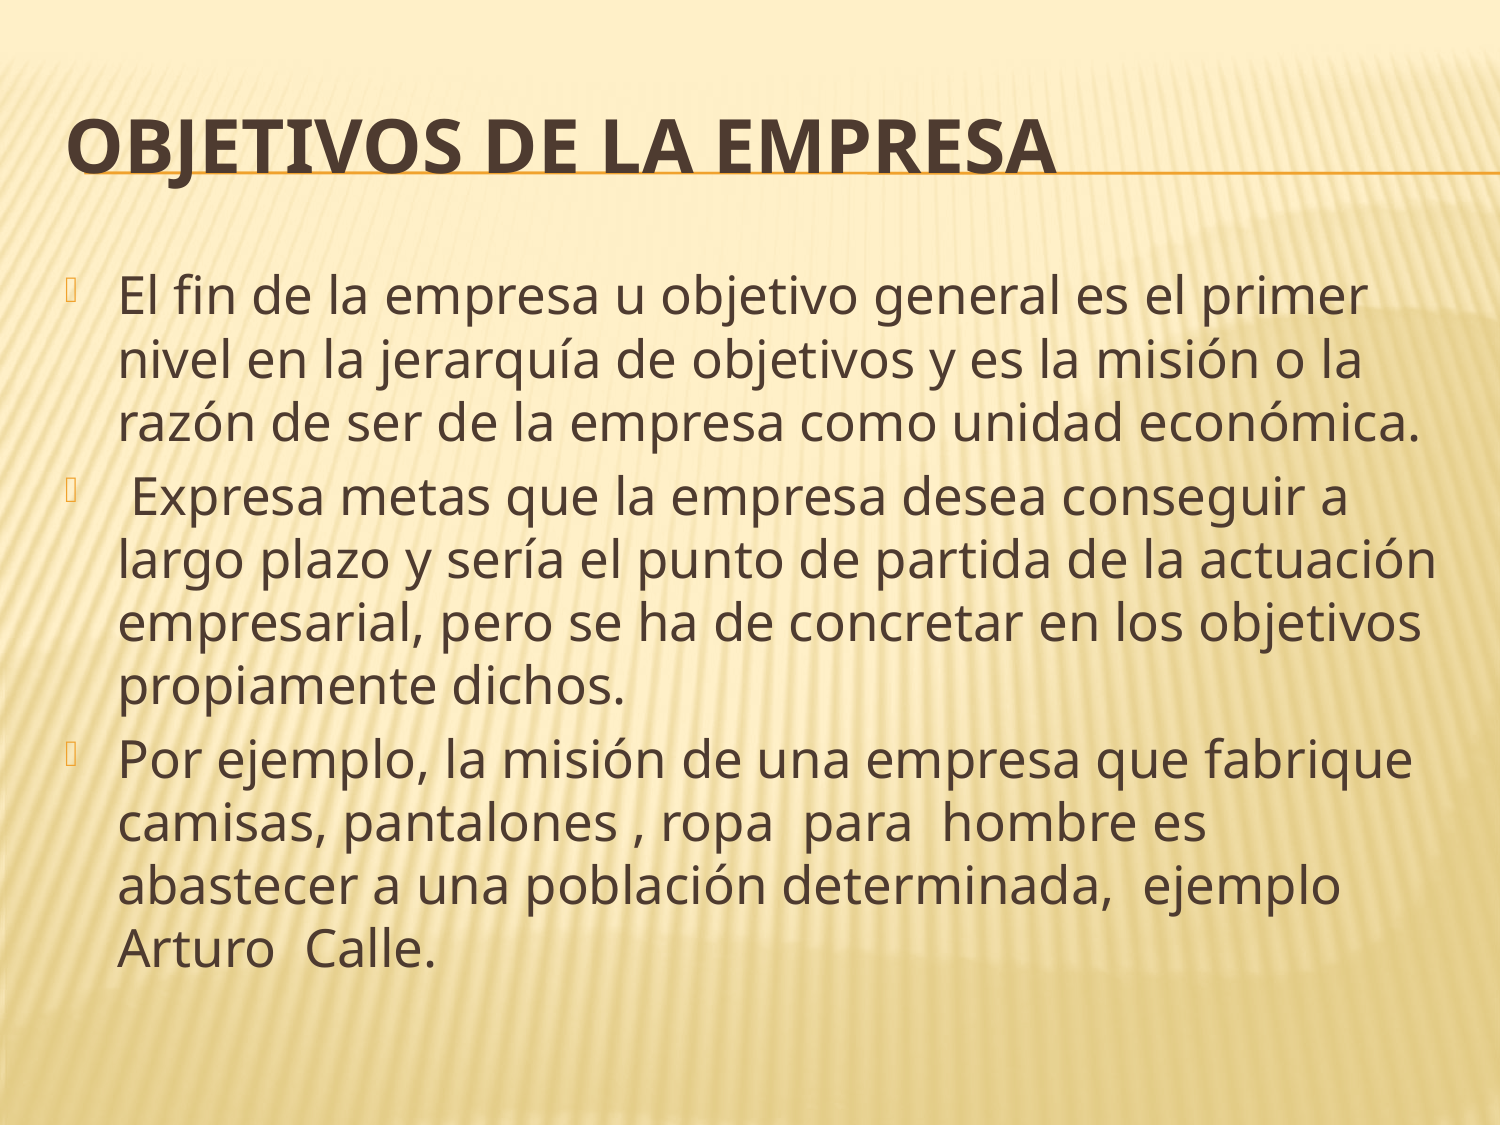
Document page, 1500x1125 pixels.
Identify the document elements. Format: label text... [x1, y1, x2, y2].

title OBJETIVOS DE LA EMPRESa [50, 75, 1475, 213]
list El fin de la empresa u objetivo general es el primer nivel en la jerarquía de objetivos y es la misión o la razón de ser de la empresa como unidad económica. Expresa metas que la empresa desea conseguir a largo plazo y sería el punto de partida de la actuación empresarial, pero se ha de concretar en los objetivos propiamente dichos. Por ejemplo, la misión de una empresa que fabrique camisas, pantalones , ropa para hombre es abastecer a una población determinada, ejemplo Arturo Calle. [50, 254, 1475, 998]
